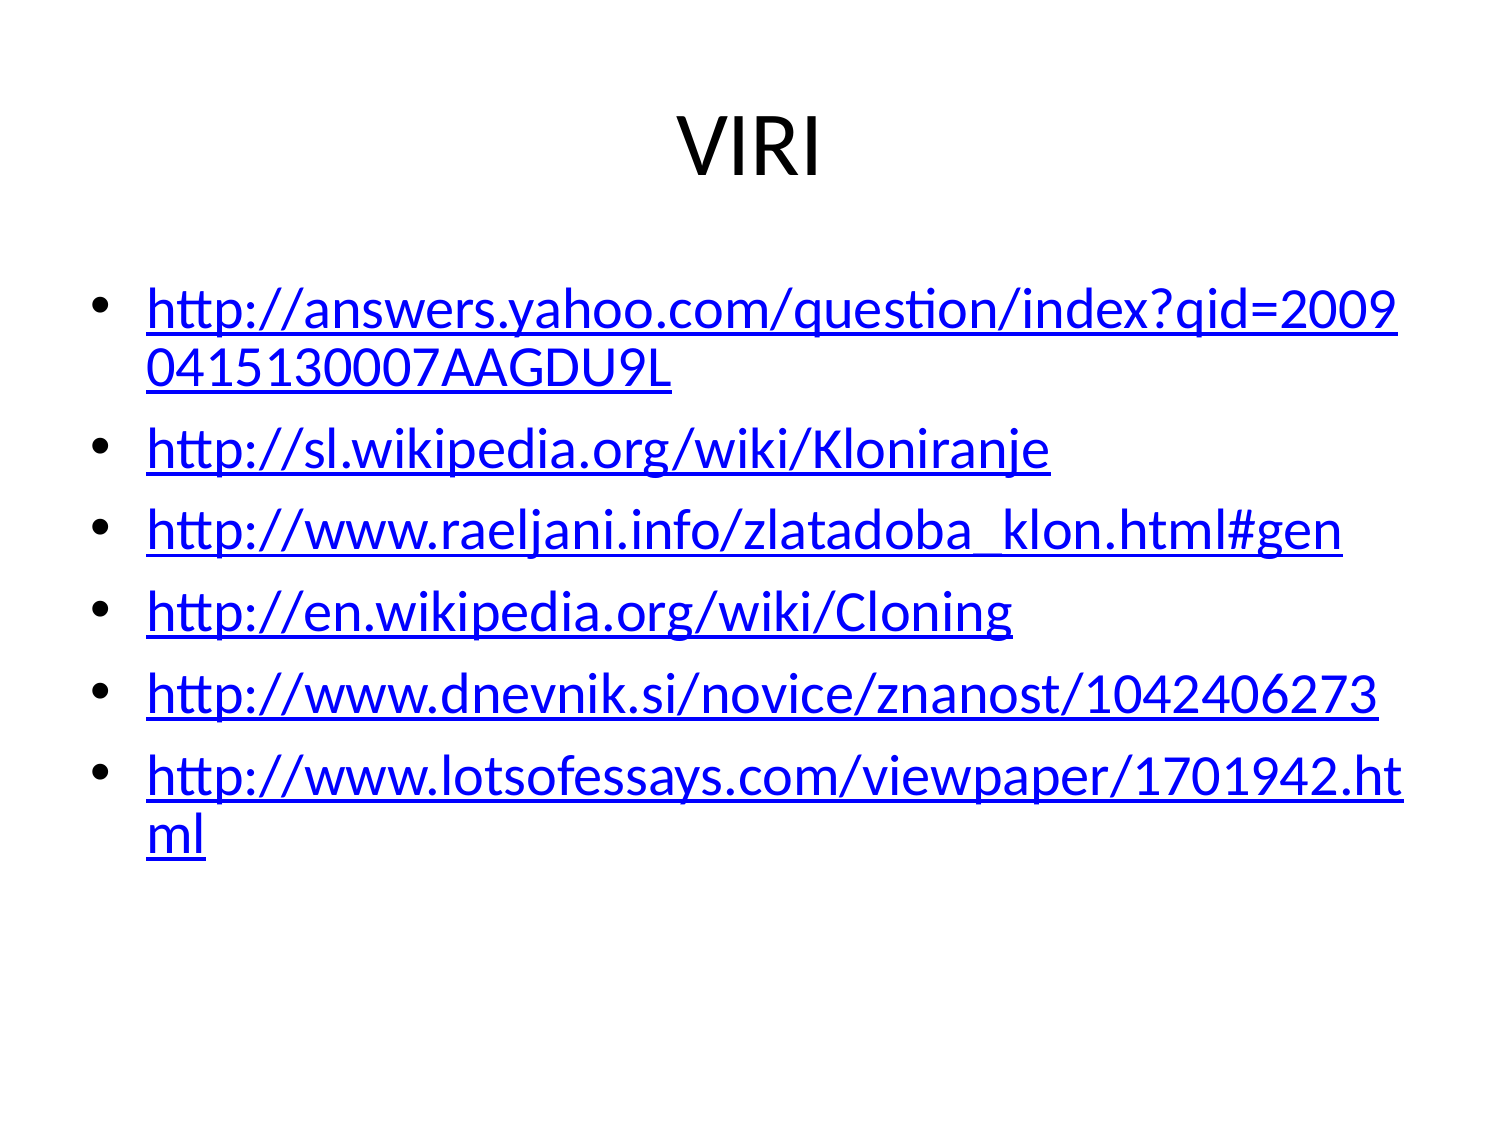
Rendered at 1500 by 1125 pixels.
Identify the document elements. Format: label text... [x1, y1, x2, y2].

list http://answers.yahoo.com/question/index?qid=20090415130007AAGDU9L http://sl.wikipedia.org/wiki/Kloniranje http://www.raeljani.info/zlatadoba_klon.html#gen http://en.wikipedia.org/wiki/Cloning http://www.dnevnik.si/novice/znanost/1042406273 http://www.lotsofessays.com/viewpaper/1701942.html [75, 262, 1425, 1005]
title VIRI [75, 45, 1425, 233]
